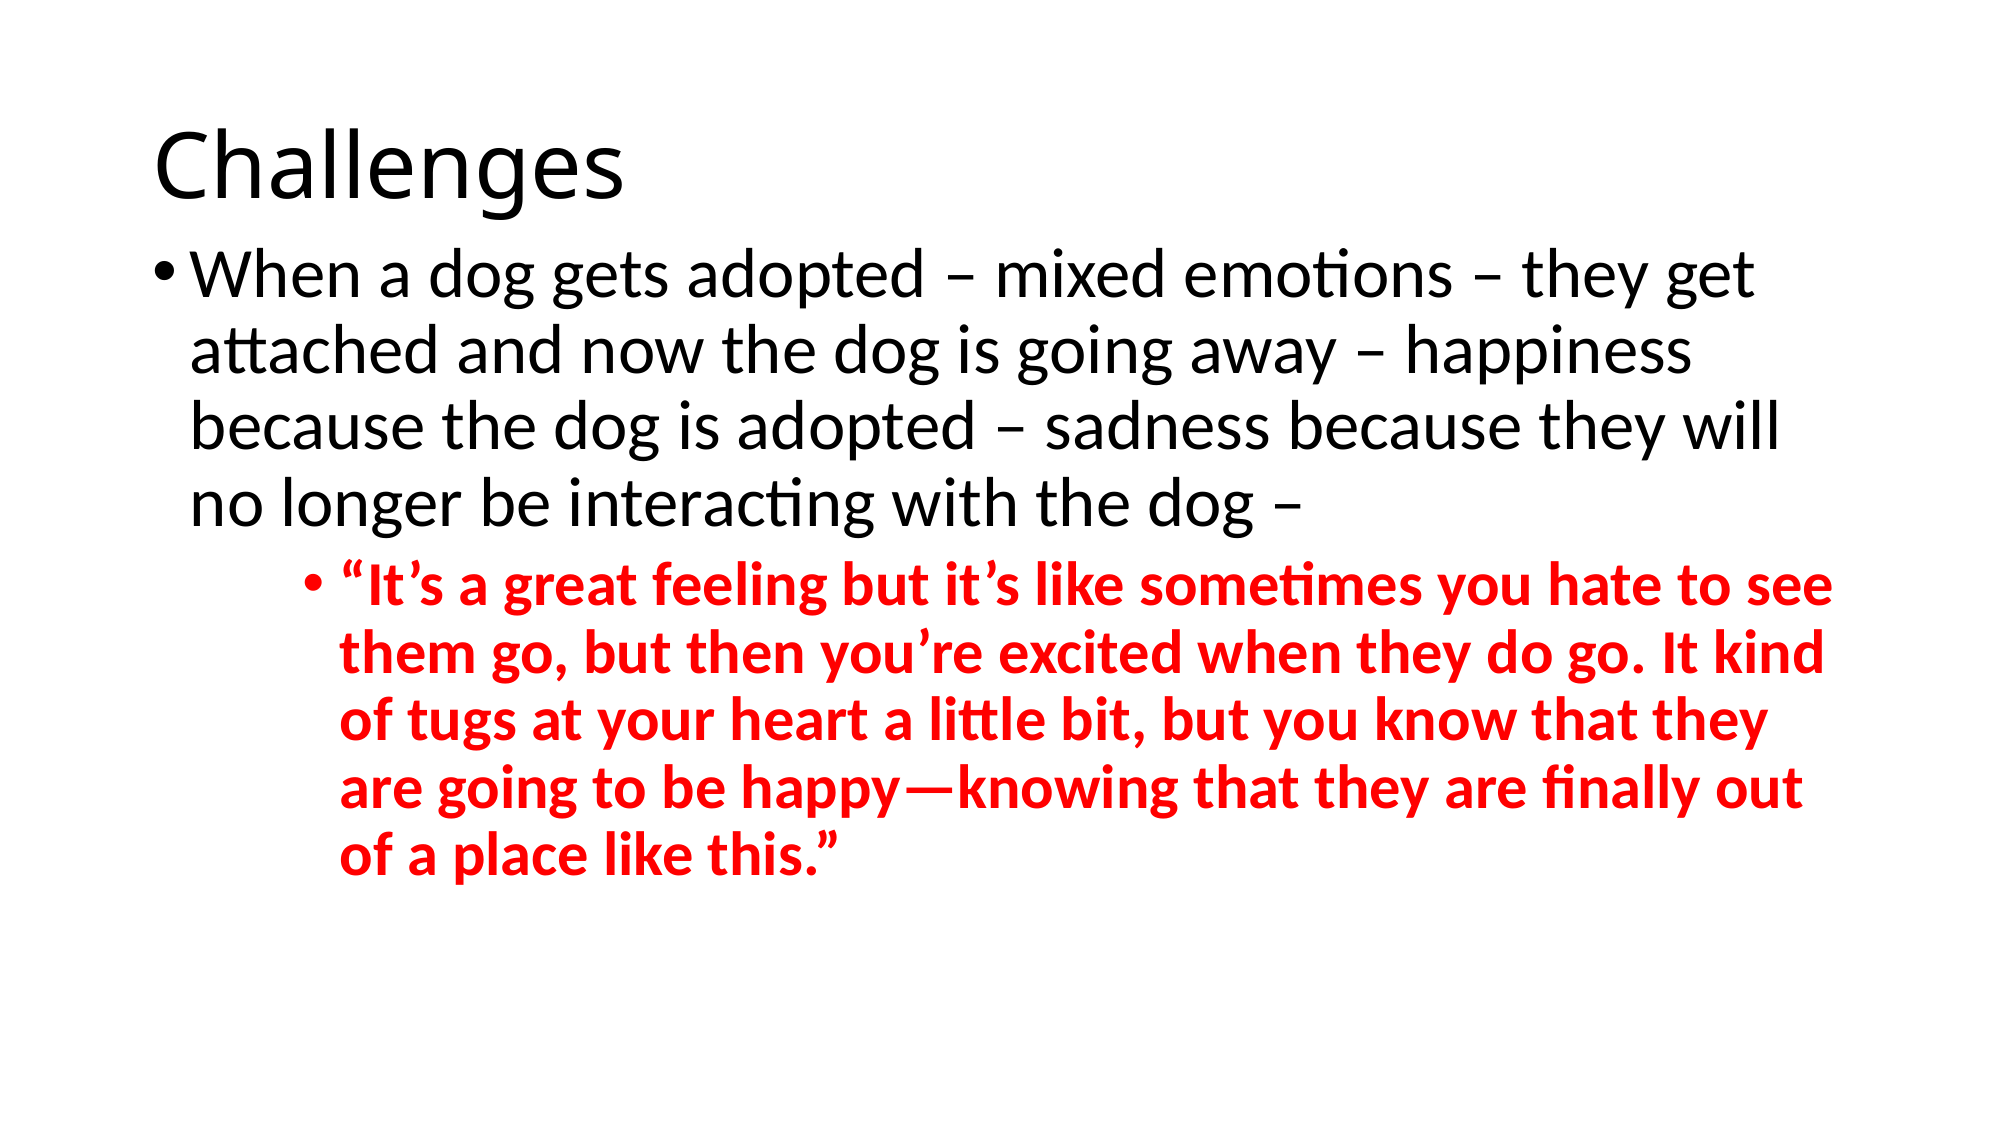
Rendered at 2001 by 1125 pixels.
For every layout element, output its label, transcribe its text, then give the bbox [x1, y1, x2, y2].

list When a dog gets adopted – mixed emotions – they get attached and now the dog is going away – happiness because the dog is adopted – sadness because they will no longer be interacting with the dog – “It’s a great feeling but it’s like sometimes you hate to see them go, but then you’re excited when they do go. It kind of tugs at your heart a little bit, but you know that they are going to be happy—knowing that they are finally out of a place like this.” [137, 228, 1863, 1037]
title Challenges [137, 59, 1863, 228]
